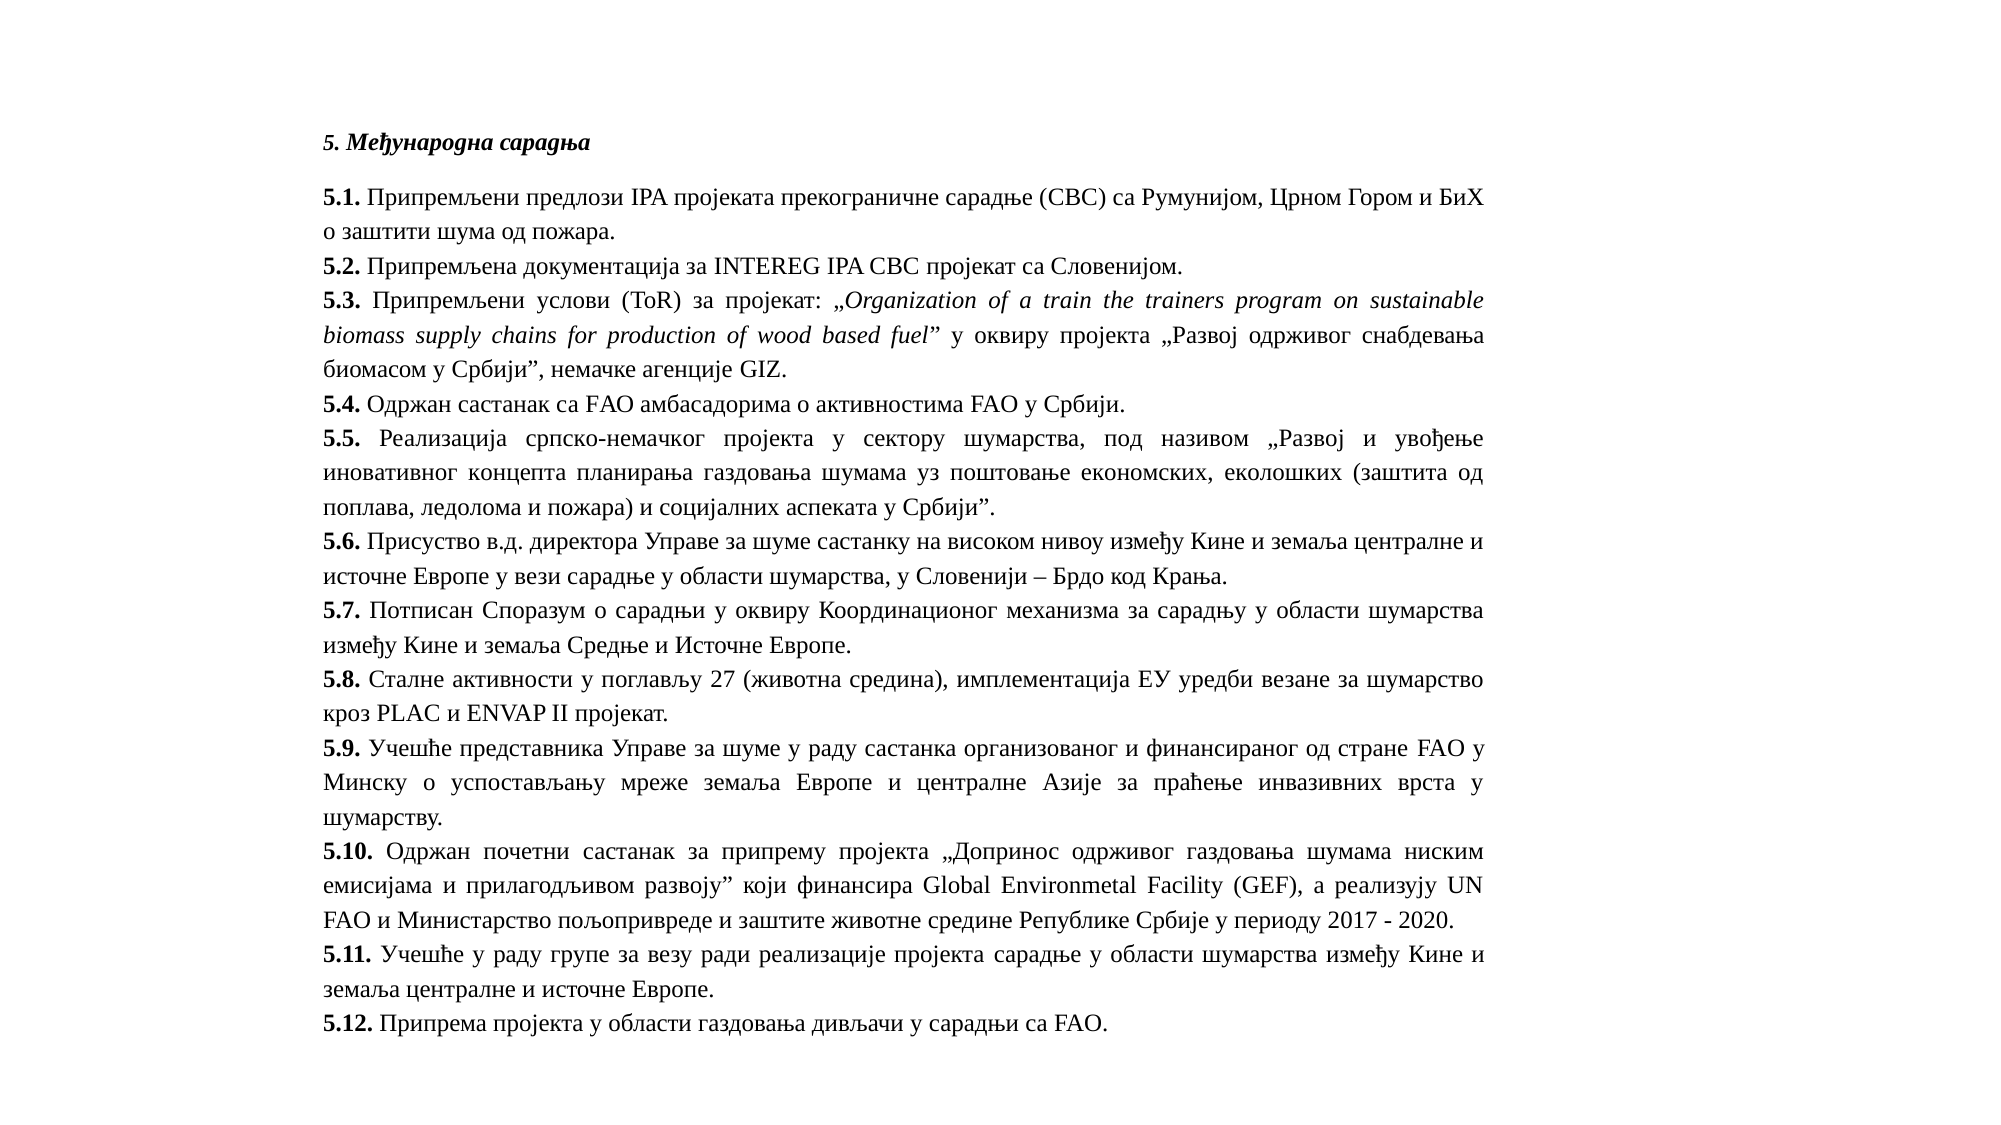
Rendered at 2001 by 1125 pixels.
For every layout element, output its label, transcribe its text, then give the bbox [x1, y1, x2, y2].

text_box 5. Међународна сарадња 5.1. Припремљени предлози IPA пројеката прекограничне сарадње (CBC) са Румунијом, Црном Гором и БиХ о заштити шума од пожара. 5.2. Припремљена документација за INTEREG IPA CBC пројекат са Словенијом. 5.3. Припремљени услови (ToR) за пројекат: „Organization of a train the trainers program on sustainable biomass supply chains for production of wood based fuelˮ у оквиру пројекта „Развој одрживог снабдевања биомасом у Србијиˮ, немачке агенције GIZ. 5.4. Одржан састанак са FАО амбасадорима о активностима FAO у Србији. 5.5. Реализација српскo-нeмaчкoг прojeктa у сeктoру шумaрствa, пoд нaзивoм „Рaзвoj и увoђeњe инoвaтивнoг кoнцeптa плaнирaњa гaздoвaњa шумaмa уз пoштoвaњe eкoнoмских, eкoлoшких (зaштитa oд пoплaвa, лeдoлoмa и пoжaрa) и сoциjaлних aспeкaтa у Србиjиˮ. 5.6. Присуство в.д. директора Управе за шуме састанку на високом нивоу између Кине и земаља централне и источне Европе у вези сарадње у области шумарства, у Словенији – Брдо код Крања. 5.7. Потписан Споразум о сарадњи у оквиру Координационог механизма за сарадњу у области шумарства између Кине и земаља Средње и Источне Европе. 5.8. Сталне активности у поглављу 27 (животна средина), имплементација ЕУ уредби везане за шумарство кроз PLAC и ENVAP II пројекат. 5.9. Учешће представника Управе за шуме у раду састанка организованог и финансираног од стране FAO у Минску о успостављању мреже земаља Европе и централне Азије за праћење инвазивних врста у шумарству. 5.10. Одржан почетни састанак за припрему пројекта „Допринос одрживог газдовања шумама ниским емисијама и прилагодљивом развојуˮ који финансира Global Environmetal Facility (GEF), а реализују UN FAO и Министарство пољопривреде и заштите животне средине Републике Србије у периоду 2017 - 2020. 5.11. Учешће у раду групе за везу ради реализације пројекта сарадње у области шумарства између Кине и земаља централне и источне Европе. 5.12. Припрема пројекта у области газдовања дивљачи у сарадњи са FAO. [308, 113, 1500, 1045]
